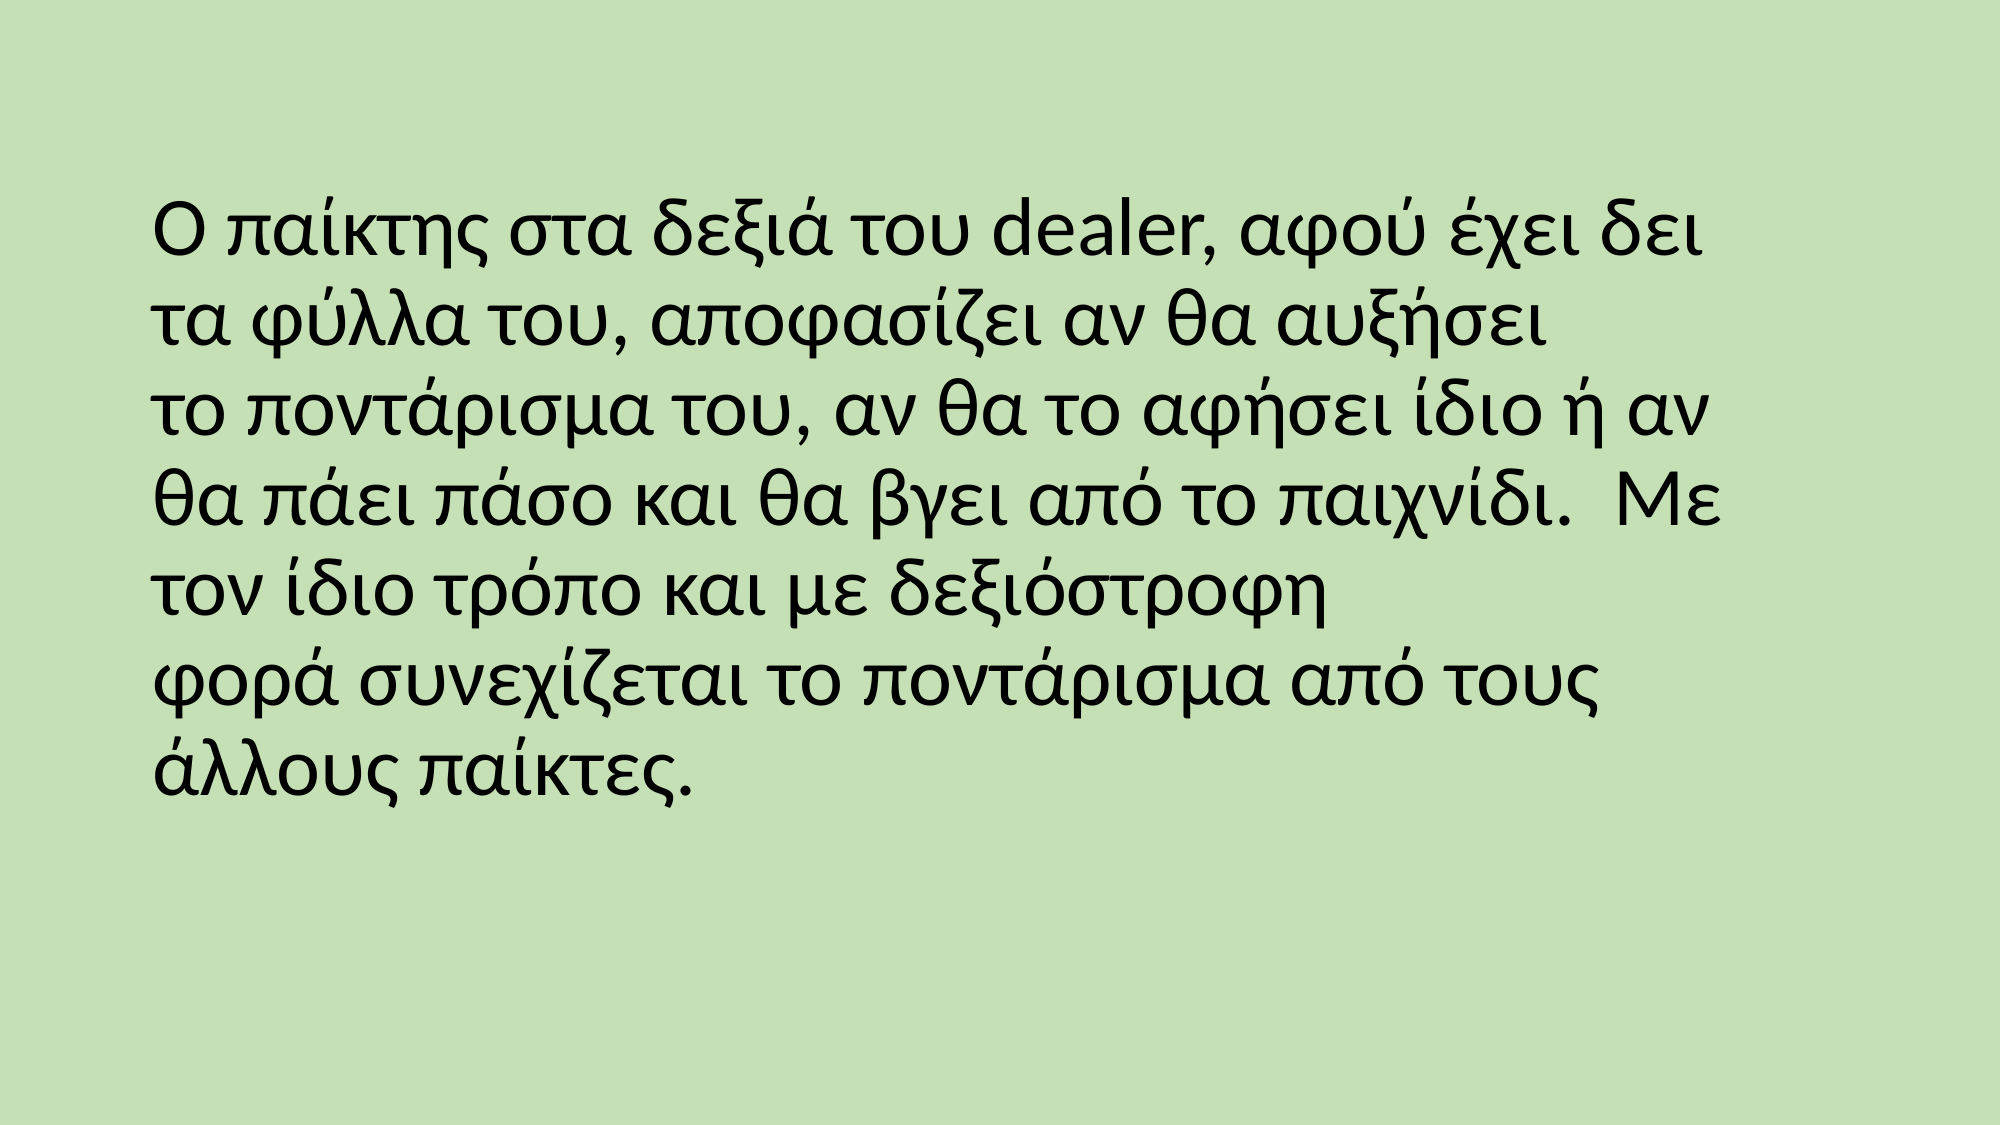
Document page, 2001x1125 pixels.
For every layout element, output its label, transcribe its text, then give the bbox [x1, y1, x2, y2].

list Ο παίκτης στα δεξιά του dealer, αφού έχει δει τα φύλλα του, αποφασίζει αν θα αυξήσει το ποντάρισμα του, αν θα το αφήσει ίδιο ή αν θα πάει πάσο και θα βγει από το παιχνίδι. Με τον ίδιο τρόπο και με δεξιόστροφη φορά συνεχίζεται το ποντάρισμα από τους άλλους παίκτες. [137, 176, 1863, 891]
